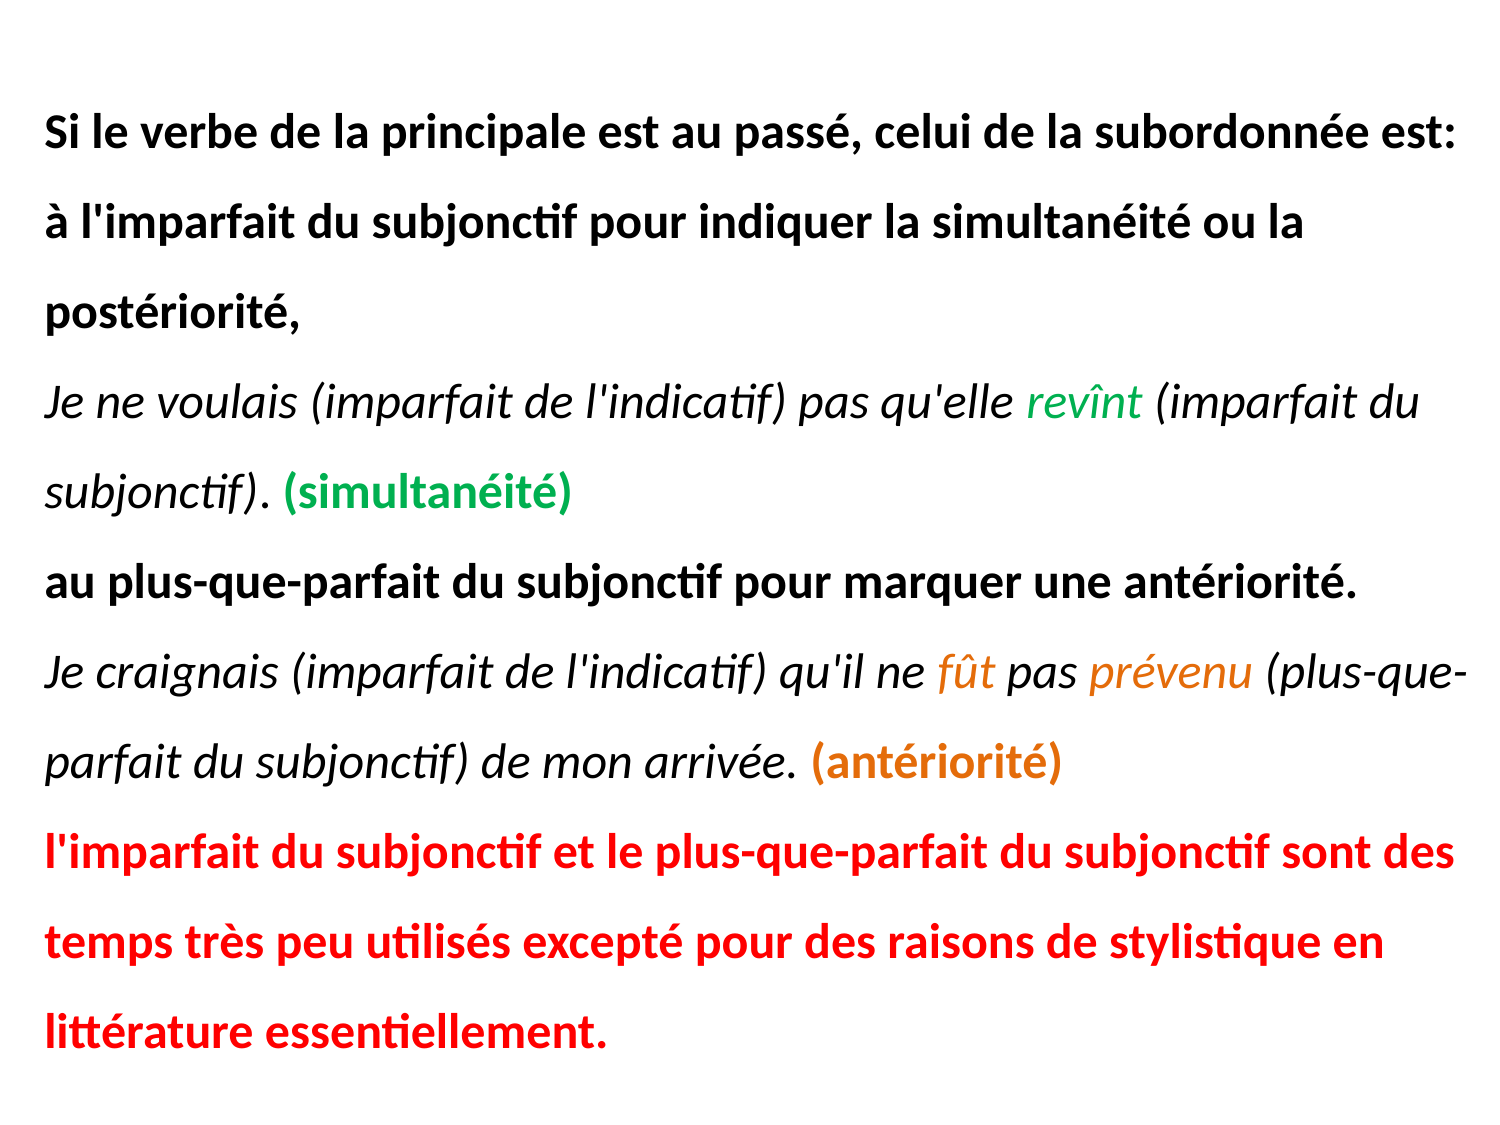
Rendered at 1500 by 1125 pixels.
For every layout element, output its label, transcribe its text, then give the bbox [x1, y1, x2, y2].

title Si le verbe de la principale est au passé, celui de la subordonnée est: à l'imparfait du subjonctif pour indiquer la simultanéité ou la postériorité, Je ne voulais (imparfait de l'indicatif) pas qu'elle revînt (imparfait du subjonctif). (simultanéité) au plus-que-parfait du subjonctif pour marquer une antériorité. Je craignais (imparfait de l'indicatif) qu'il ne fût pas prévenu (plus-que-parfait du subjonctif) de mon arrivée. (antériorité) l'imparfait du subjonctif et le plus-que-parfait du subjonctif sont des temps très peu utilisés excepté pour des raisons de stylistique en littérature essentiellement. [29, 45, 1500, 1083]
